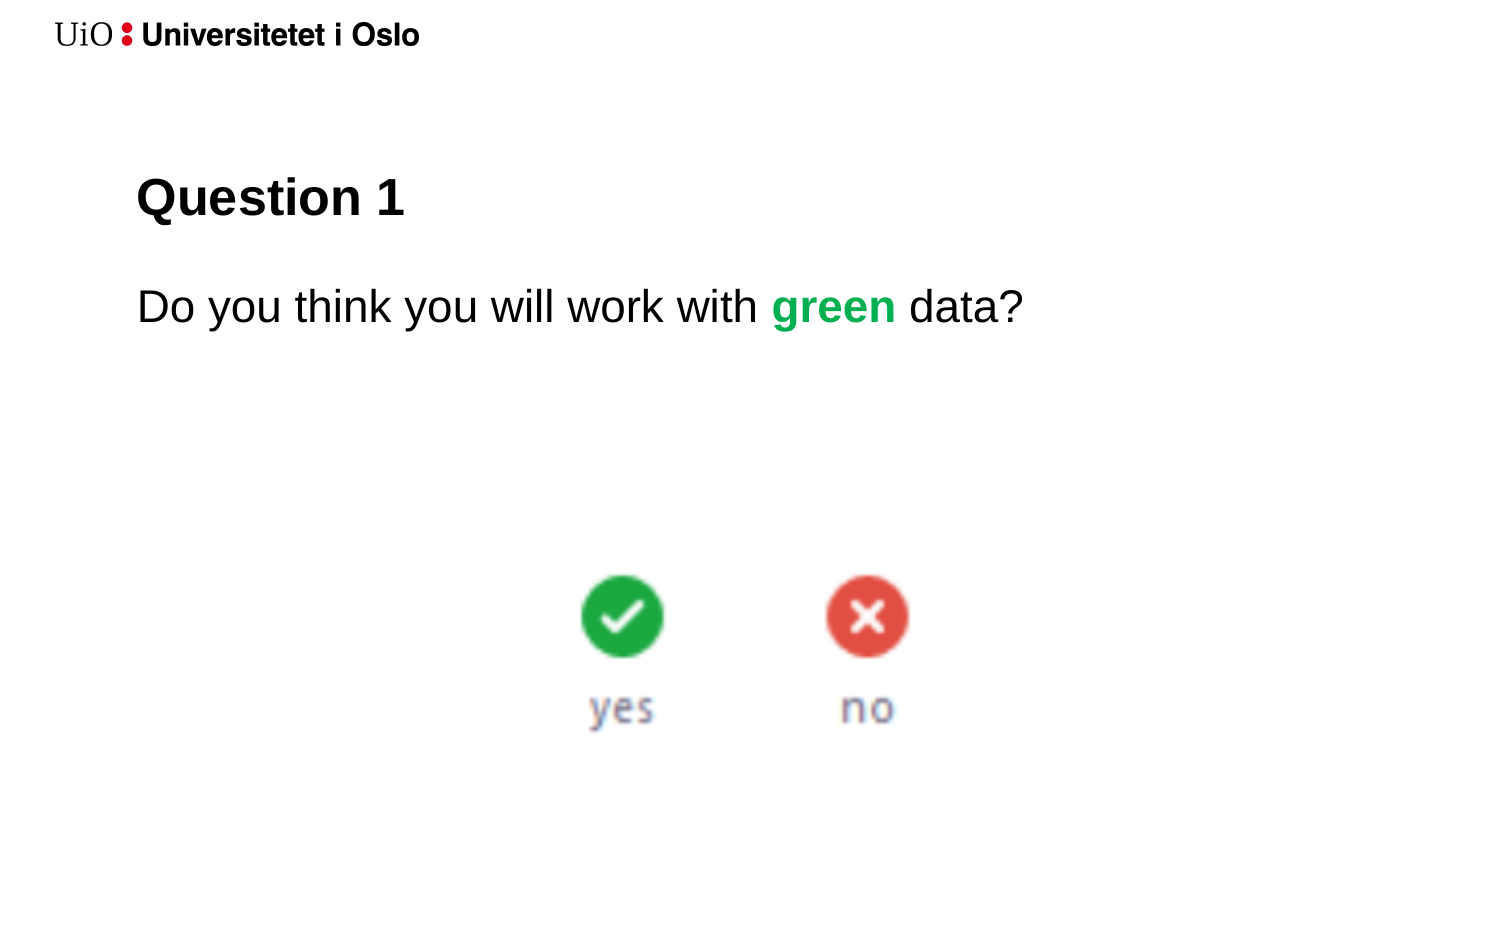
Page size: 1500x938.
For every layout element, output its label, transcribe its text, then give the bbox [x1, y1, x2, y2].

picture [55, 22, 419, 46]
title Question 1 [125, 116, 1425, 270]
list Do you think you will work with green data? [125, 270, 1425, 834]
picture [510, 492, 990, 774]
